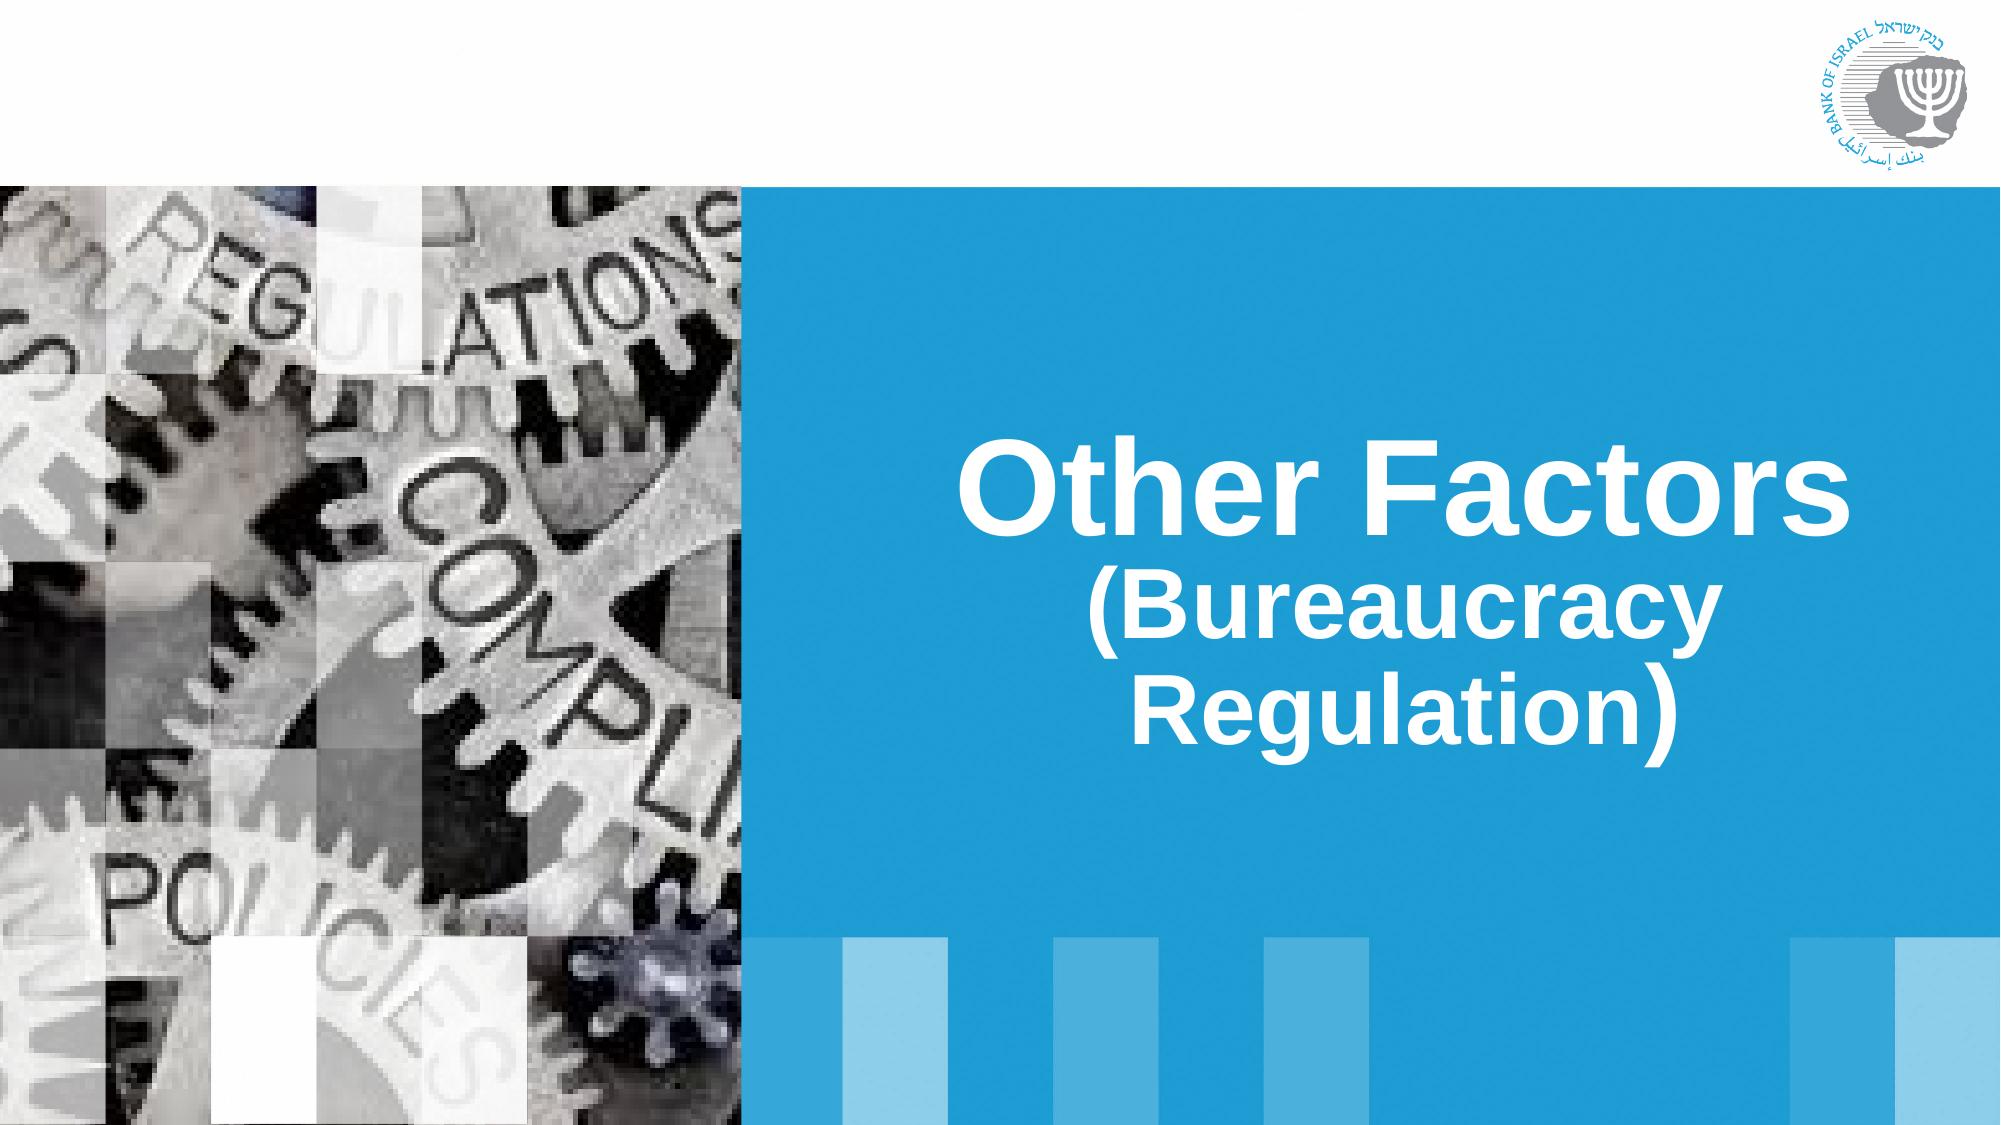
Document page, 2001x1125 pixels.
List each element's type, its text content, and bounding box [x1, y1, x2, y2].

title Other Factors (Bureaucracy Regulation) [936, 422, 1874, 778]
picture [0, 0, 2001, 1125]
